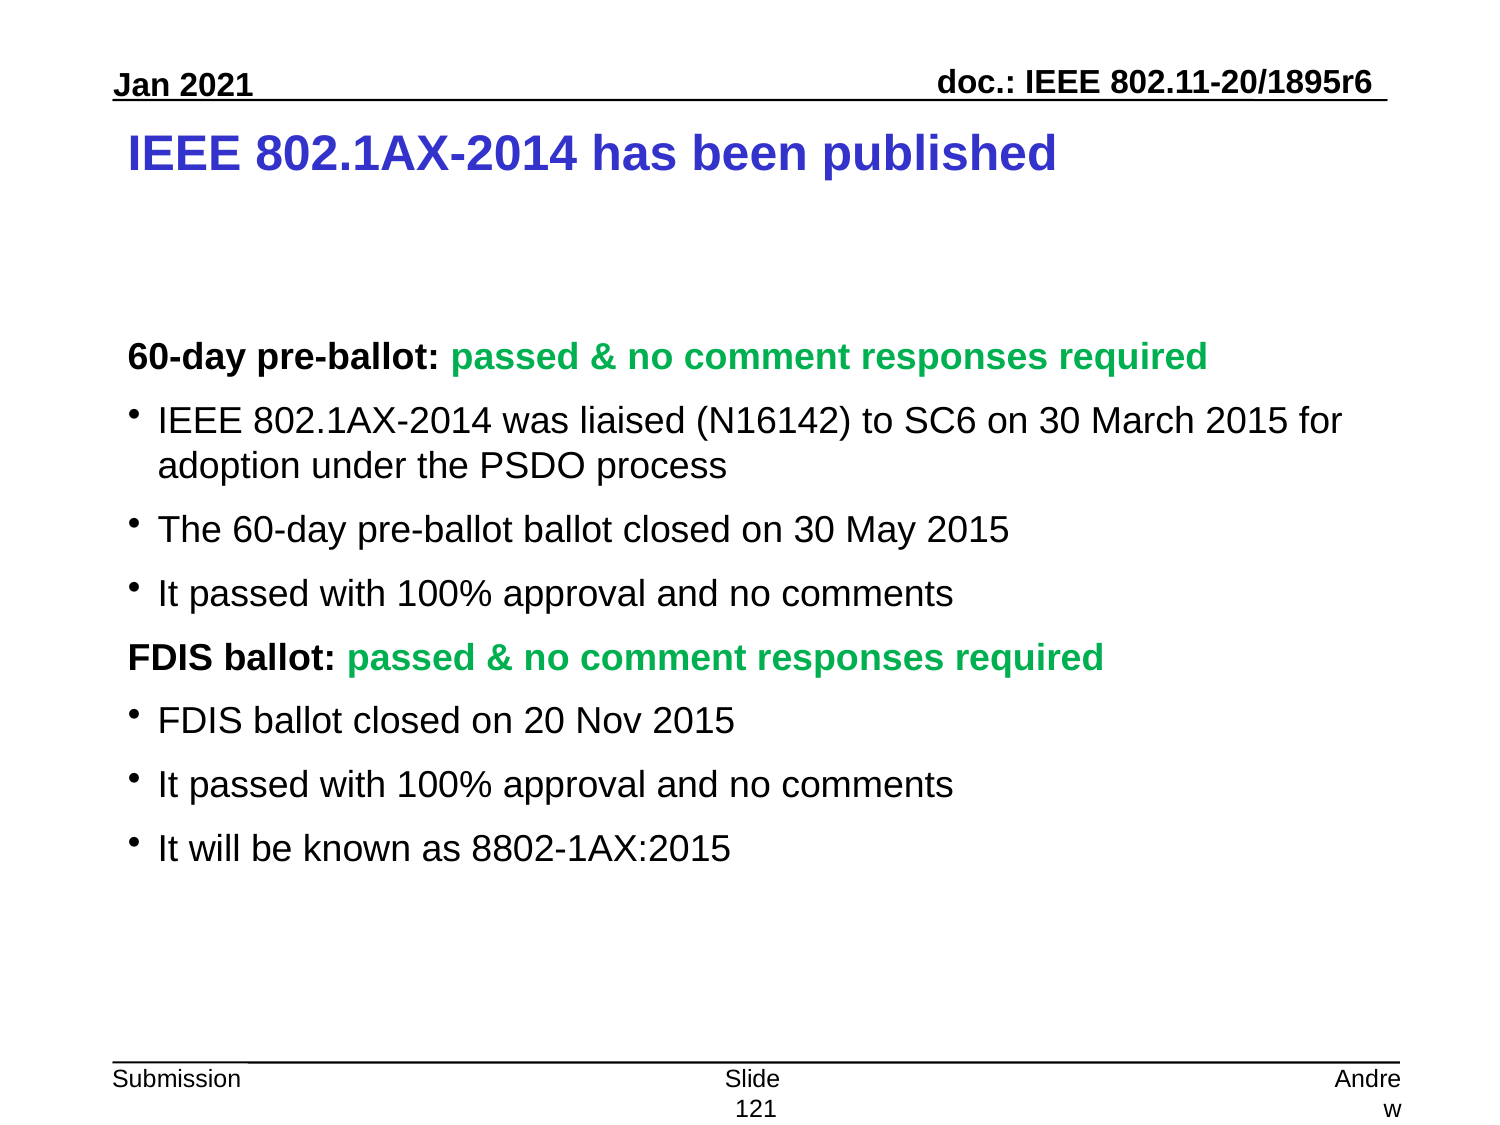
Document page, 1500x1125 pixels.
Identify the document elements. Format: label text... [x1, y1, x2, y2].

footer Andrew Myles, Cisco [1320, 1061, 1402, 1093]
slide_number Slide 121 [709, 1061, 803, 1093]
title IEEE 802.1AX-2014 has been published [112, 112, 1388, 288]
list 60-day pre-ballot: passed & no comment responses required IEEE 802.1AX-2014 was liaised (N16142) to SC6 on 30 March 2015 for adoption under the PSDO process The 60-day pre-ballot ballot closed on 30 May 2015 It passed with 100% approval and no comments FDIS ballot: passed & no comment responses required FDIS ballot closed on 20 Nov 2015 It passed with 100% approval and no comments It will be known as 8802-1AX:2015 [112, 324, 1388, 1000]
